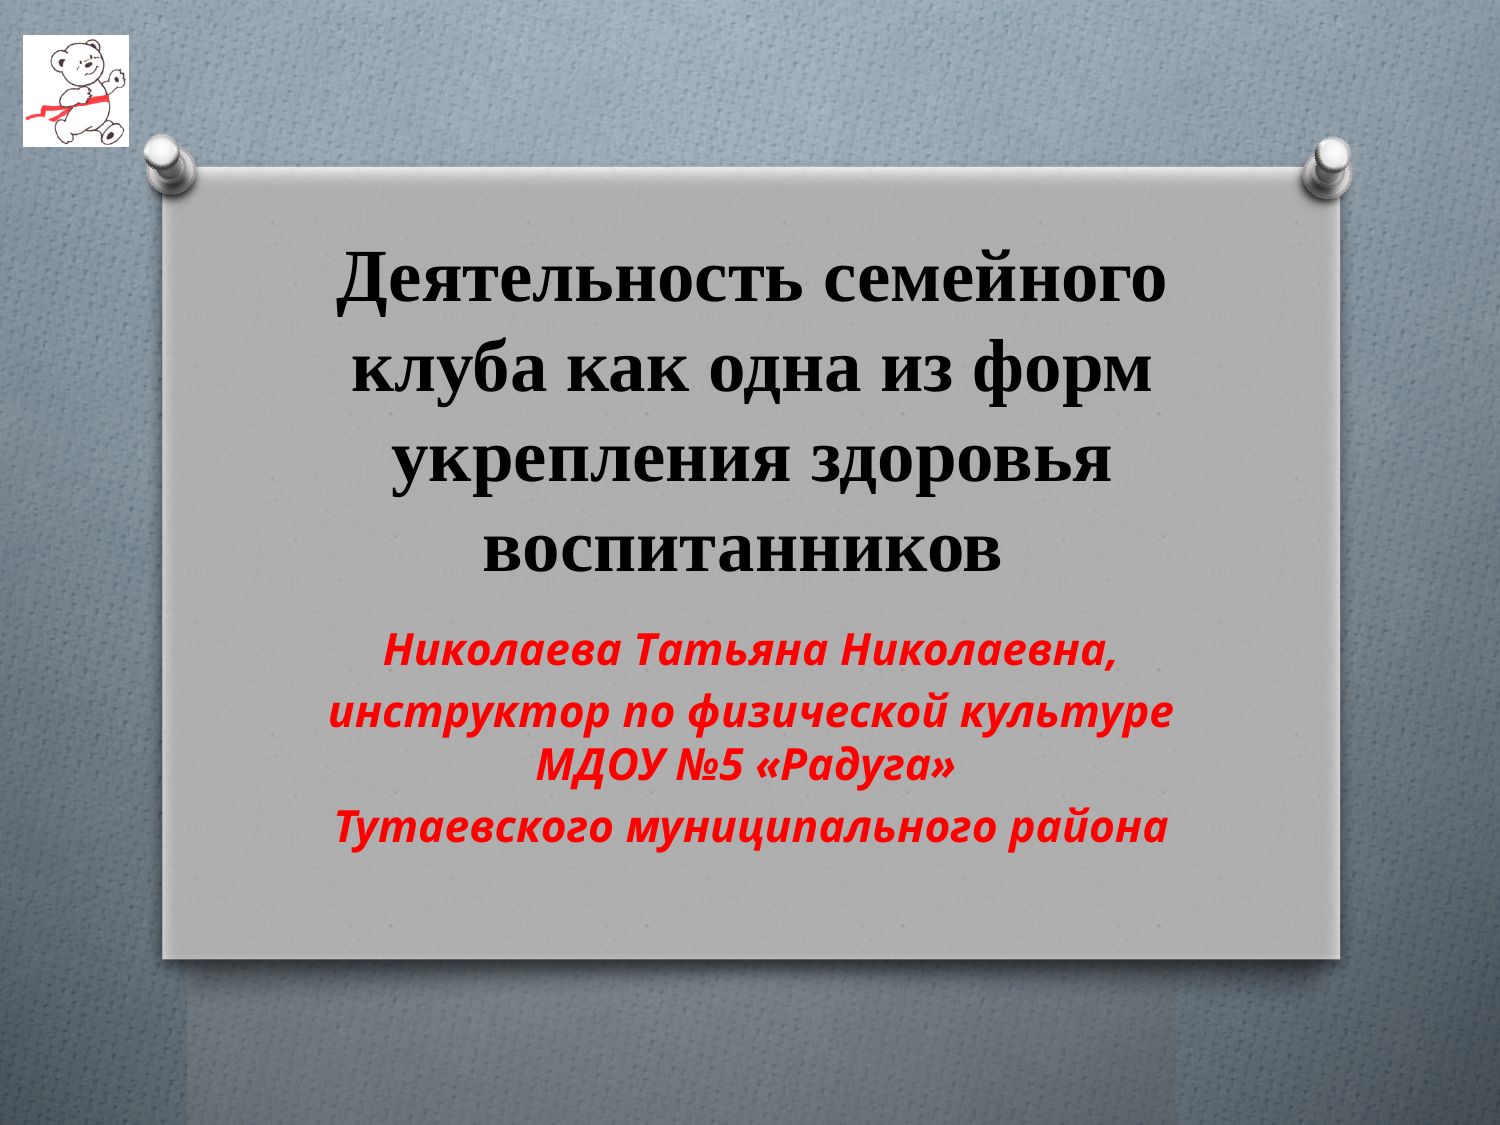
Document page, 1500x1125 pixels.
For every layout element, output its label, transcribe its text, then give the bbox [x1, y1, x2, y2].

picture [23, 34, 235, 224]
picture [1274, 109, 1396, 230]
subtitle Николаева Татьяна Николаевна, инструктор по физической культуре МДОУ №5 «Радуга» Тутаевского муниципального района [283, 612, 1221, 863]
title Деятельность семейного клуба как одна из форм укрепления здоровья воспитанников [283, 294, 1223, 595]
